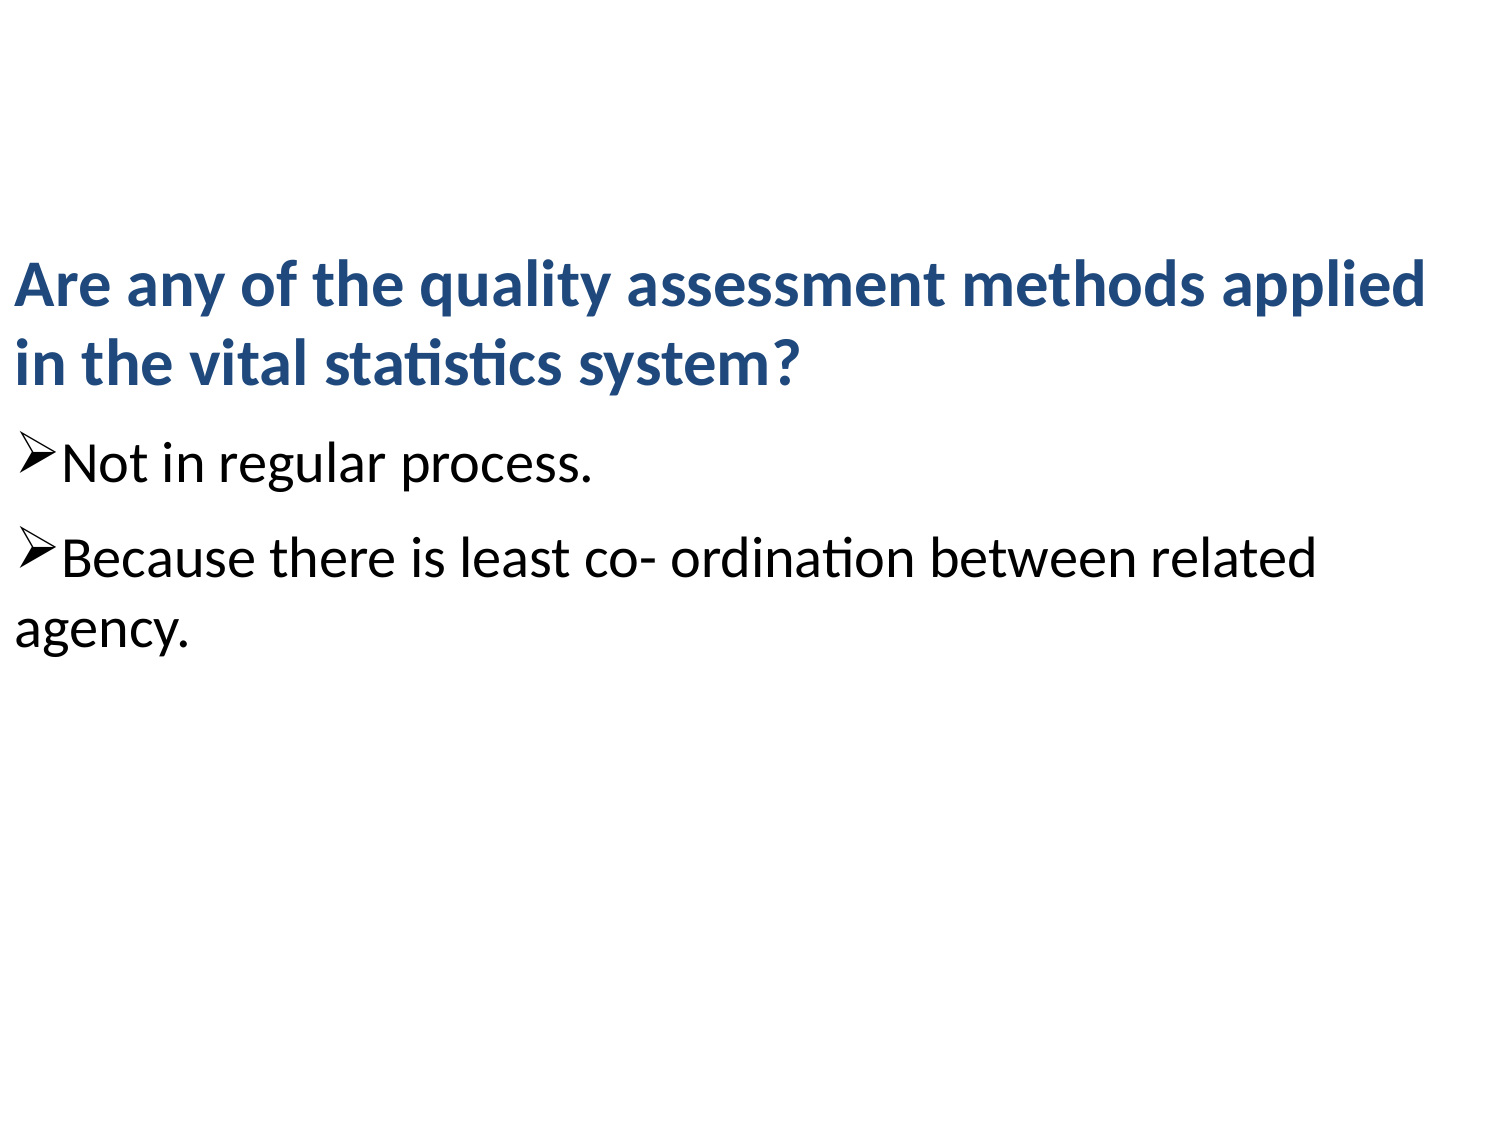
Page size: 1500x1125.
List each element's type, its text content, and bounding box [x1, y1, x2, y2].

text_box Are any of the quality assessment methods applied in the vital statistics system? Not in regular process. Because there is least co- ordination between related agency. [0, 231, 1500, 667]
